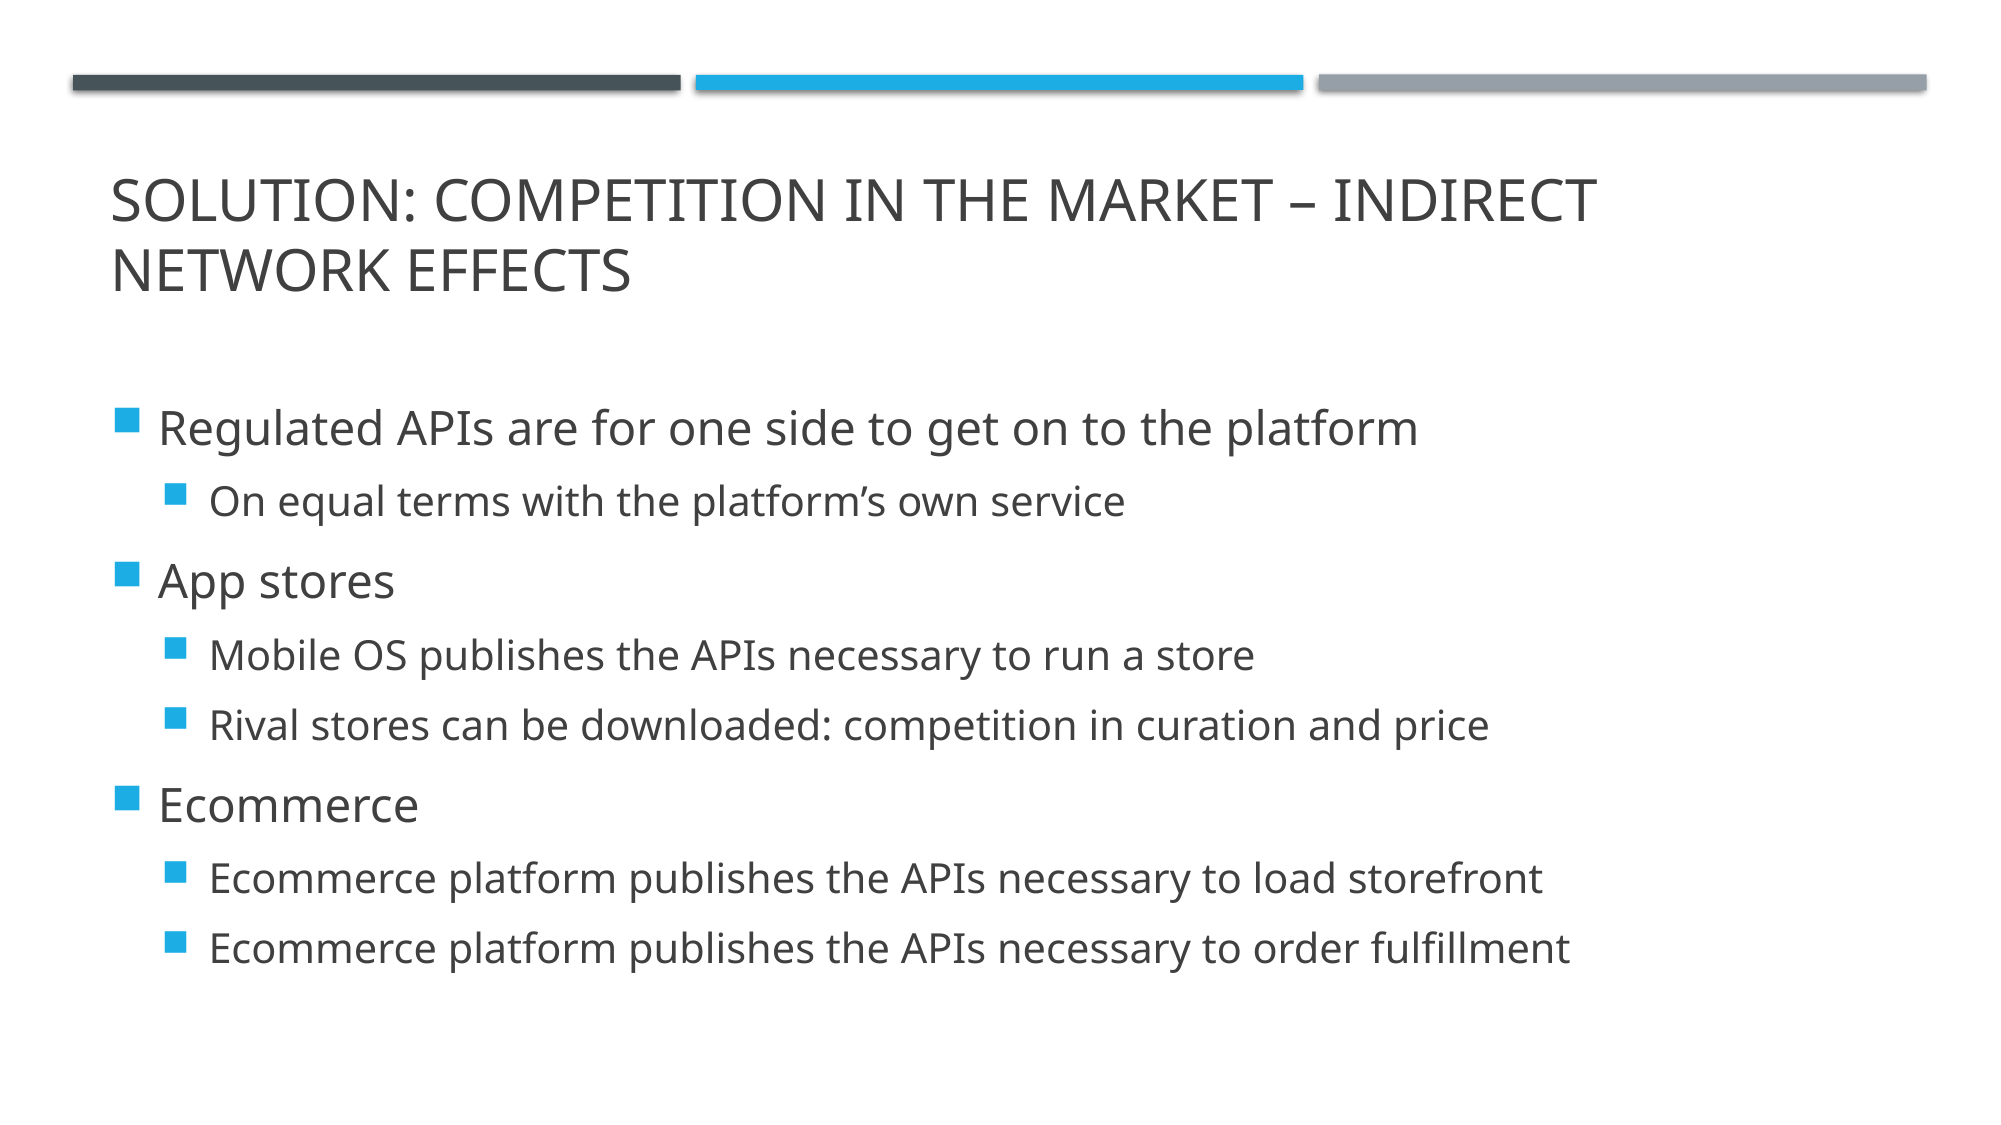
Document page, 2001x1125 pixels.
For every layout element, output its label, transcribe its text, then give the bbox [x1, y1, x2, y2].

title Solution: competition in the market – indirect network effects [95, 115, 1905, 311]
list Regulated APIs are for one side to get on to the platform On equal terms with the platform’s own service App stores Mobile OS publishes the APIs necessary to run a store Rival stores can be downloaded: competition in curation and price Ecommerce Ecommerce platform publishes the APIs necessary to load storefront Ecommerce platform publishes the APIs necessary to order fulfillment [95, 383, 1905, 981]
